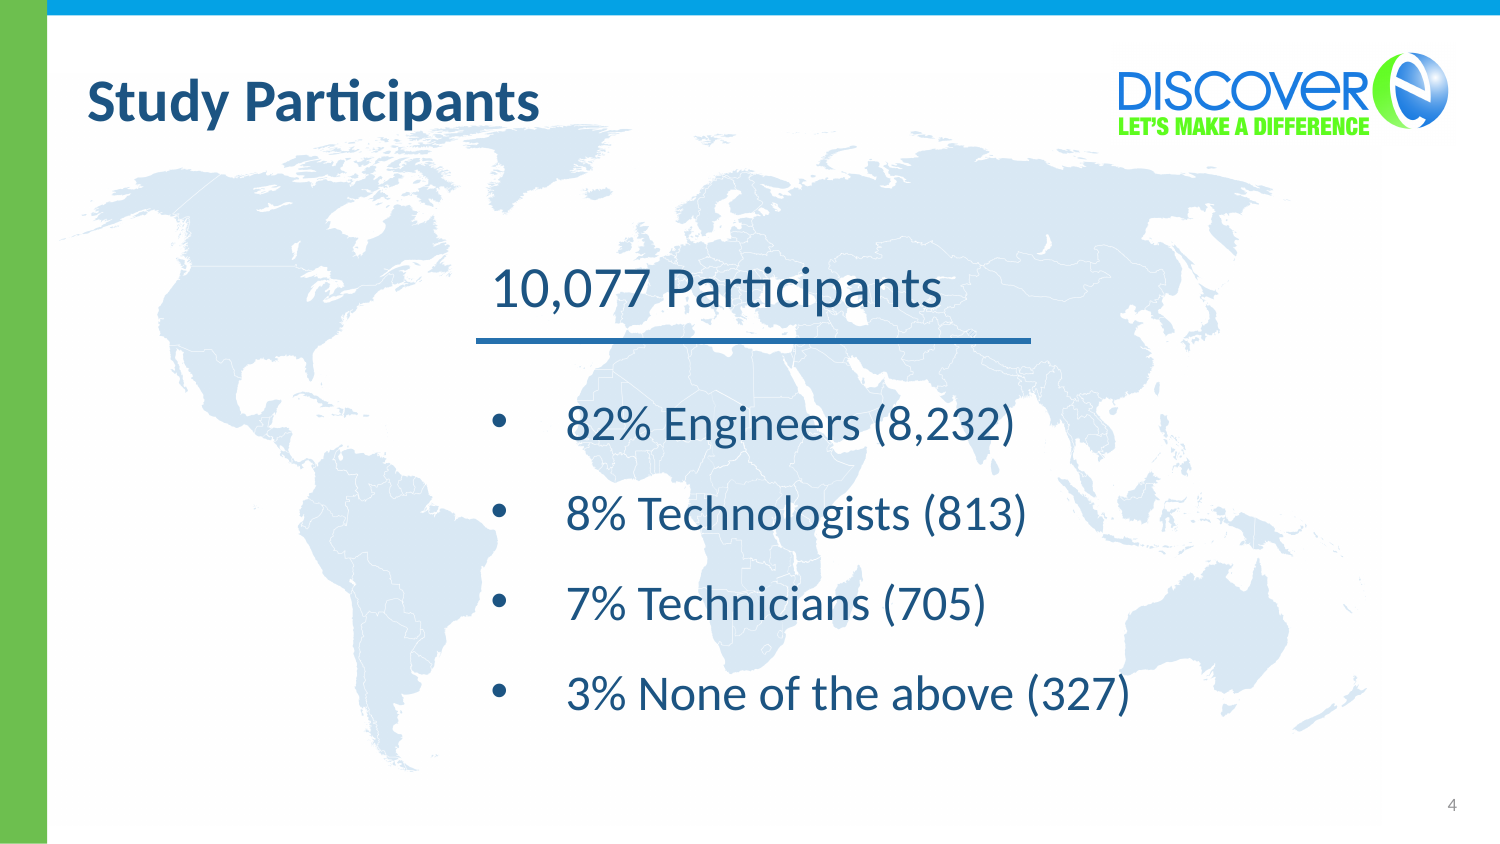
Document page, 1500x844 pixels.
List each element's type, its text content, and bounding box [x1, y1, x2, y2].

slide_number 4 [1353, 781, 1469, 827]
picture [48, 42, 1456, 826]
text_box 10,077 Participants 82% Engineers (8,232) 8% Technologists (813) 7% Technicians (705) 3% None of the above (327) [475, 206, 1151, 728]
title Study Participants [76, 45, 568, 140]
